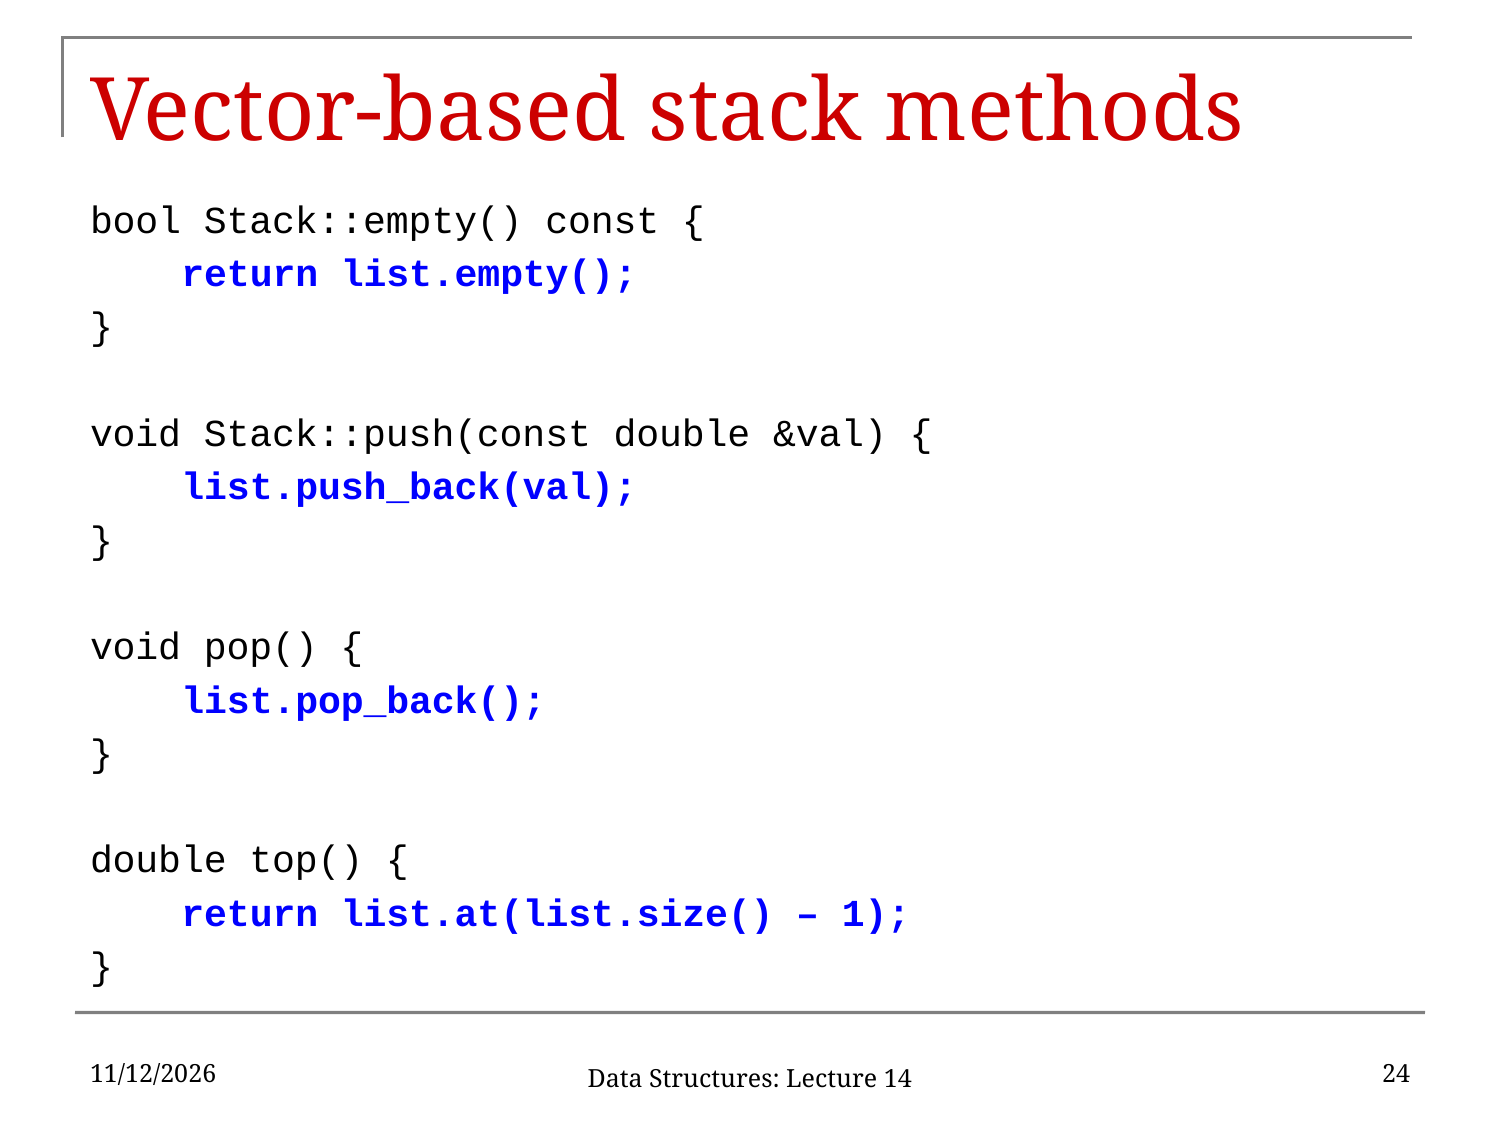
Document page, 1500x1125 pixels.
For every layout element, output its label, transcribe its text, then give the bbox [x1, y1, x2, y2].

title Vector-based stack methods [75, 45, 1425, 163]
footer Data Structures: Lecture 14 [512, 1024, 988, 1101]
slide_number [74, 1023, 426, 1100]
list bool Stack::empty() const { return list.empty(); } void Stack::push(const double &val) { list.push_back(val); } void pop() { list.pop_back(); } double top() { return list.at(list.size() – 1); } [75, 187, 1425, 1006]
slide_number 24 [1074, 1023, 1426, 1100]
